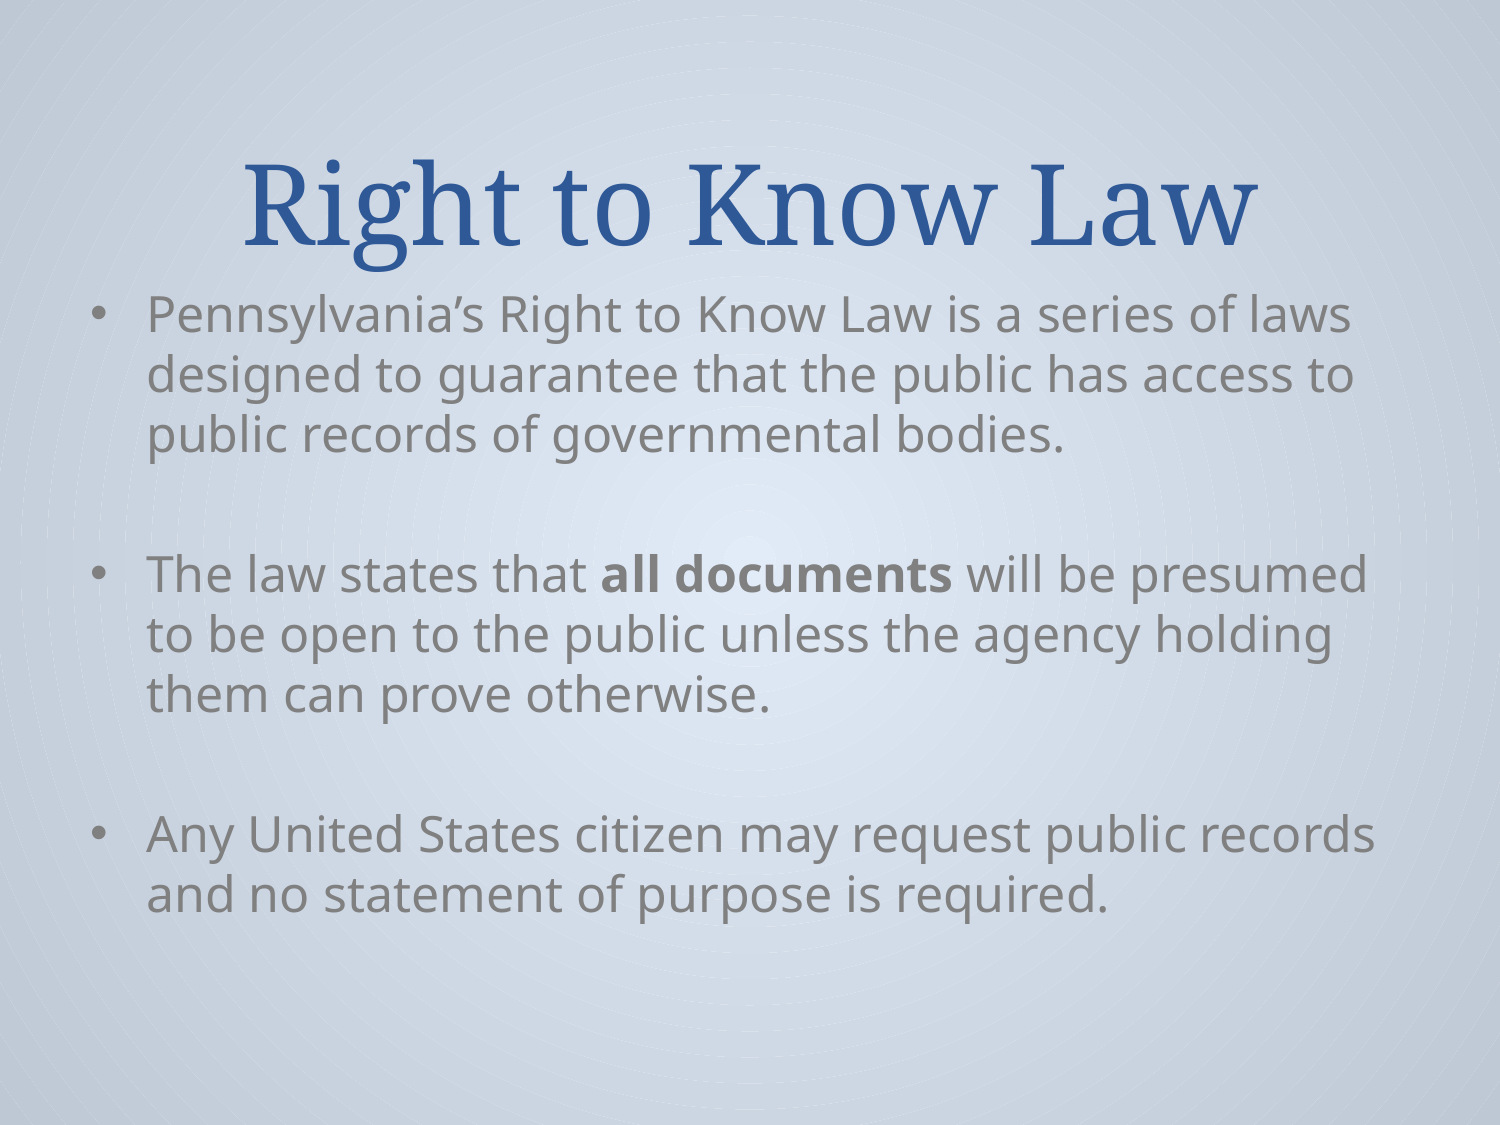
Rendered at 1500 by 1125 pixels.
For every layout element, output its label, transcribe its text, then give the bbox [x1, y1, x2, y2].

title Right to Know Law [75, 112, 1425, 275]
list Pennsylvania’s Right to Know Law is a series of laws designed to guarantee that the public has access to public records of governmental bodies. The law states that all documents will be presumed to be open to the public unless the agency holding them can prove otherwise. Any United States citizen may request public records and no statement of purpose is required. [75, 275, 1425, 975]
